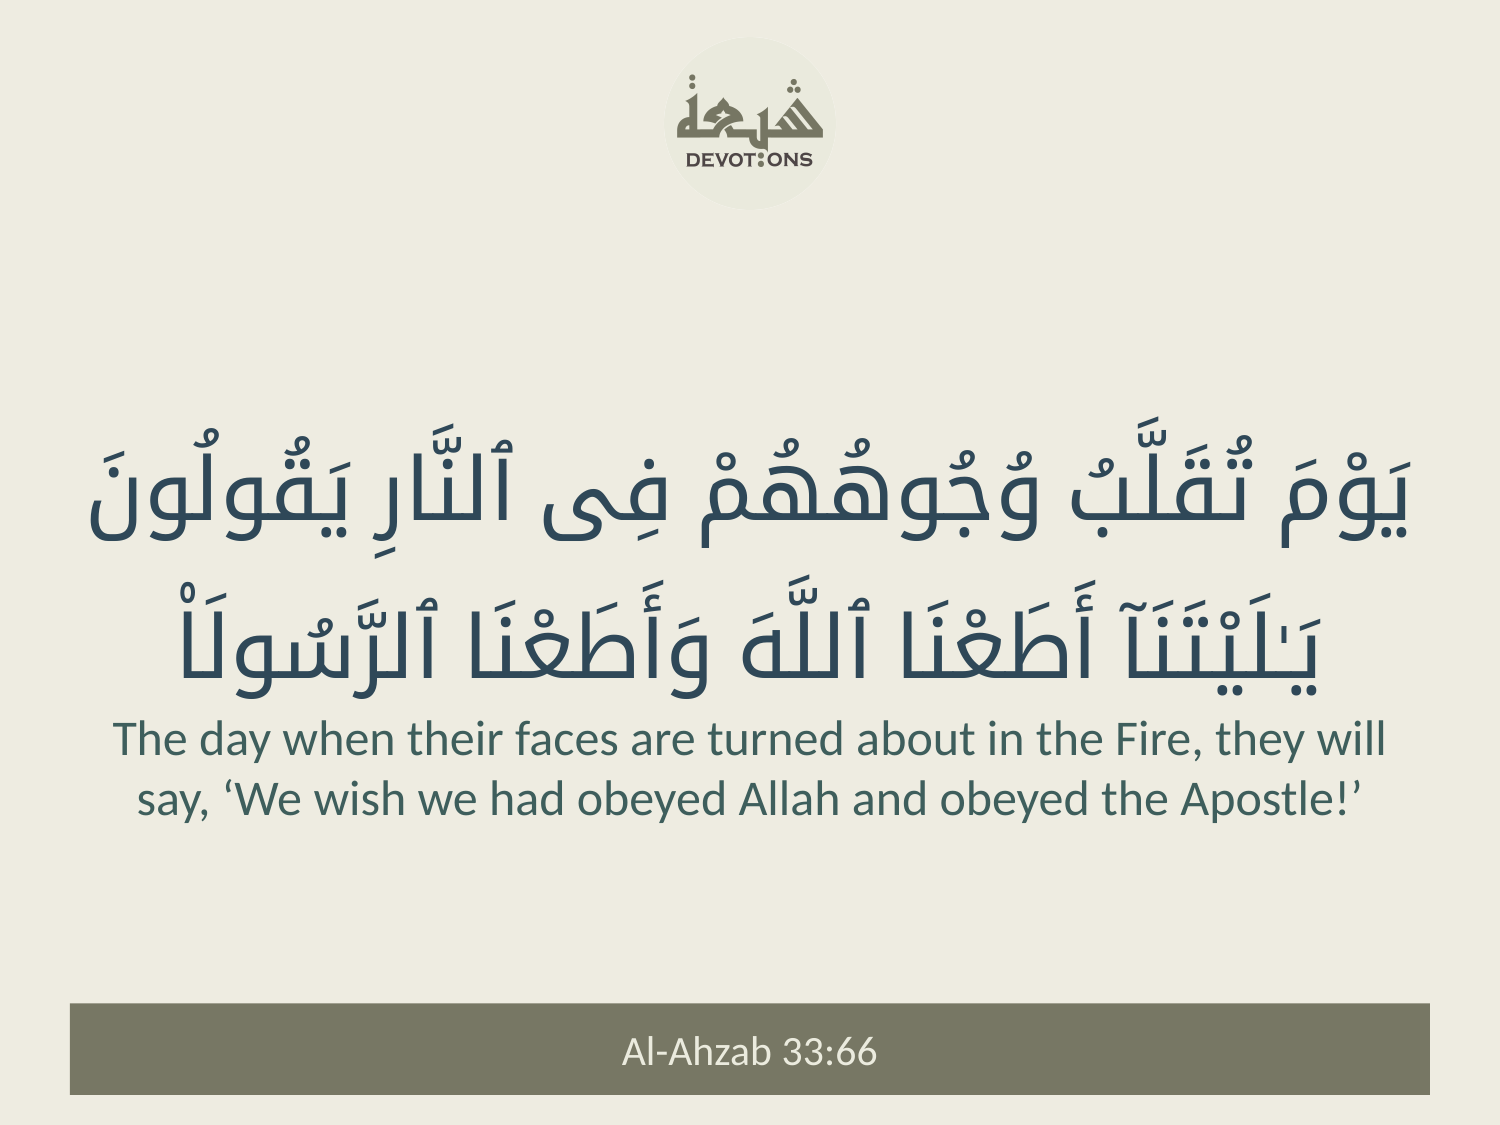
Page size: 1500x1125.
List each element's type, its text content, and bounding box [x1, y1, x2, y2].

list يَوْمَ تُقَلَّبُ وُجُوهُهُمْ فِى ٱلنَّارِ يَقُولُونَ يَـٰلَيْتَنَآ أَطَعْنَا ٱللَّهَ وَأَطَعْنَا ٱلرَّسُولَا۠ The day when their faces are turned about in the Fire, they will say, ‘We wish we had obeyed Allah and obeyed the Apostle!’ [69, 203, 1430, 1003]
list Al-Ahzab 33:66 [69, 1003, 1430, 1095]
picture [656, 29, 844, 203]
